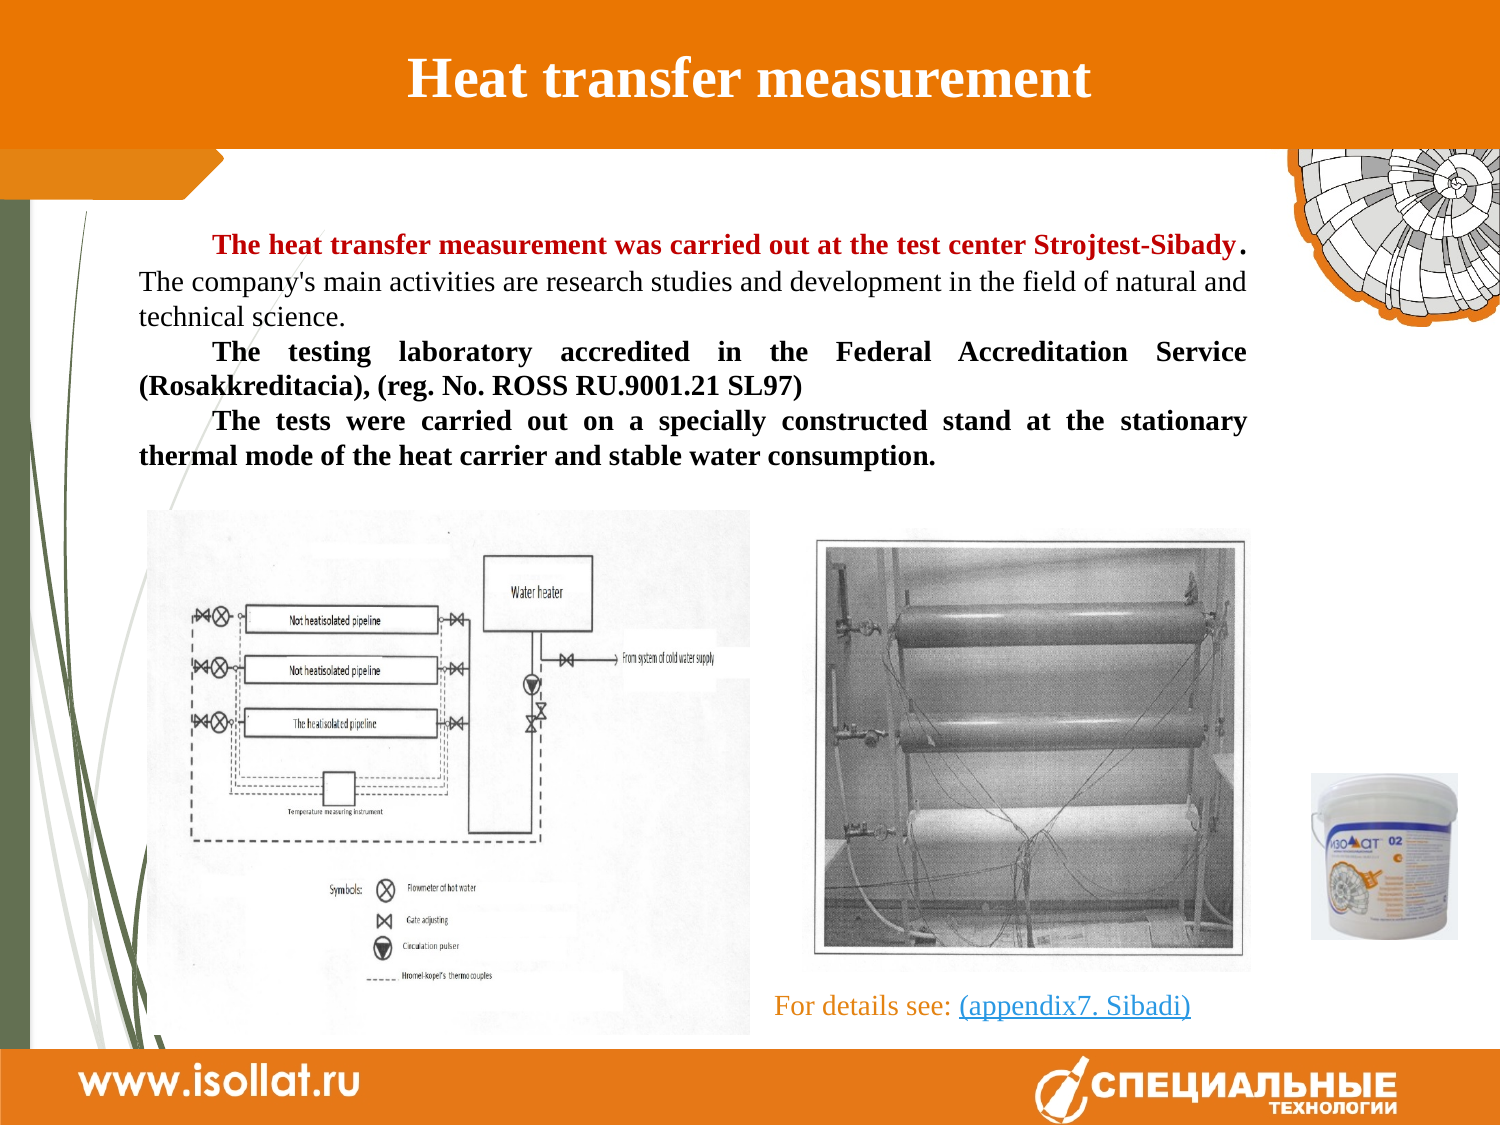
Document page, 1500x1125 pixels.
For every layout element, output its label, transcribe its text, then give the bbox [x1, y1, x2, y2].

text_box For details see: (appendix7. Sibadi) [759, 978, 1207, 1029]
picture [1311, 772, 1459, 940]
picture [1210, 148, 1500, 327]
picture [147, 510, 751, 1036]
text_box The heat transfer measurement was carried out at the test center Strojtest-Sibady. The company's main activities are research studies and development in the field of natural and technical science. The testing laboratory accredited in the Federal Accreditation Service (Rosakkreditacia), (reg. No. ROSS RU.9001.21 SL97) The tests were carried out on a specially constructed stand at the stationary thermal mode of the heat carrier and stable water consumption. [123, 209, 1263, 479]
picture [0, 1049, 1500, 1125]
picture [802, 528, 1251, 973]
text_box Heat transfer measurement [0, 0, 1500, 149]
